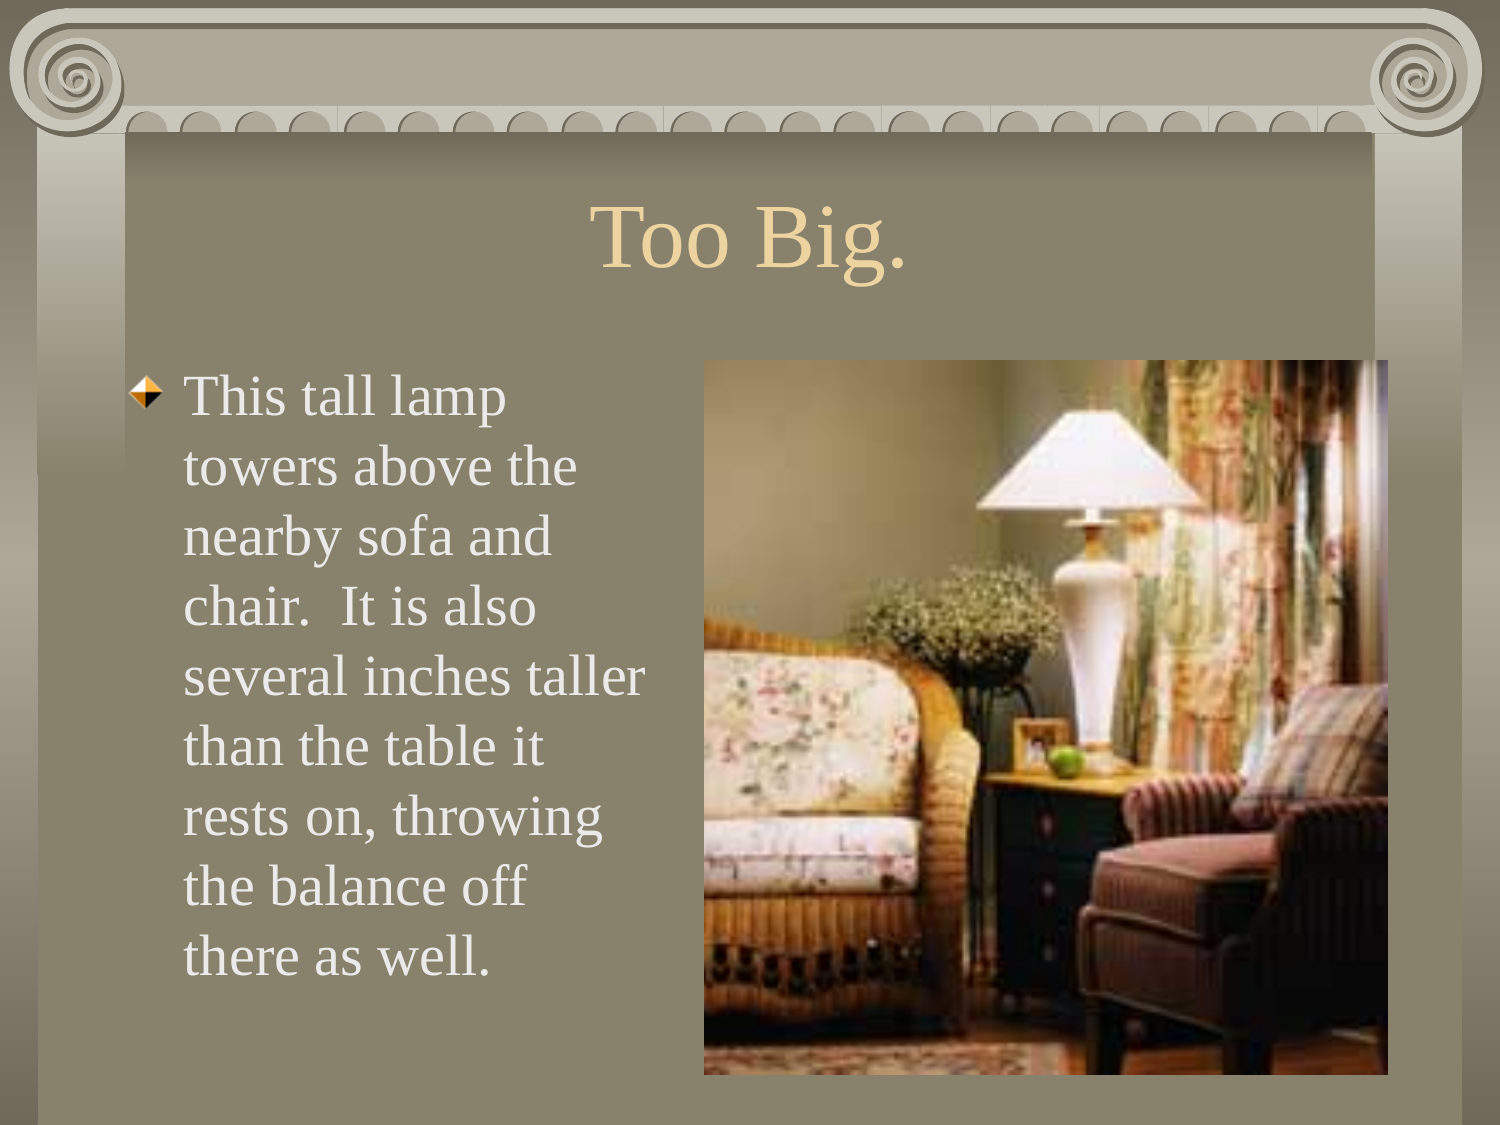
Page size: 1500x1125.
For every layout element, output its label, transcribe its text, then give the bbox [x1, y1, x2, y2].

picture [127, 374, 165, 411]
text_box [703, 360, 1388, 1076]
list This tall lamp towers above the nearby sofa and chair. It is also several inches taller than the table it rests on, throwing the balance off there as well. [112, 349, 663, 1026]
title Too Big. [112, 137, 1388, 326]
